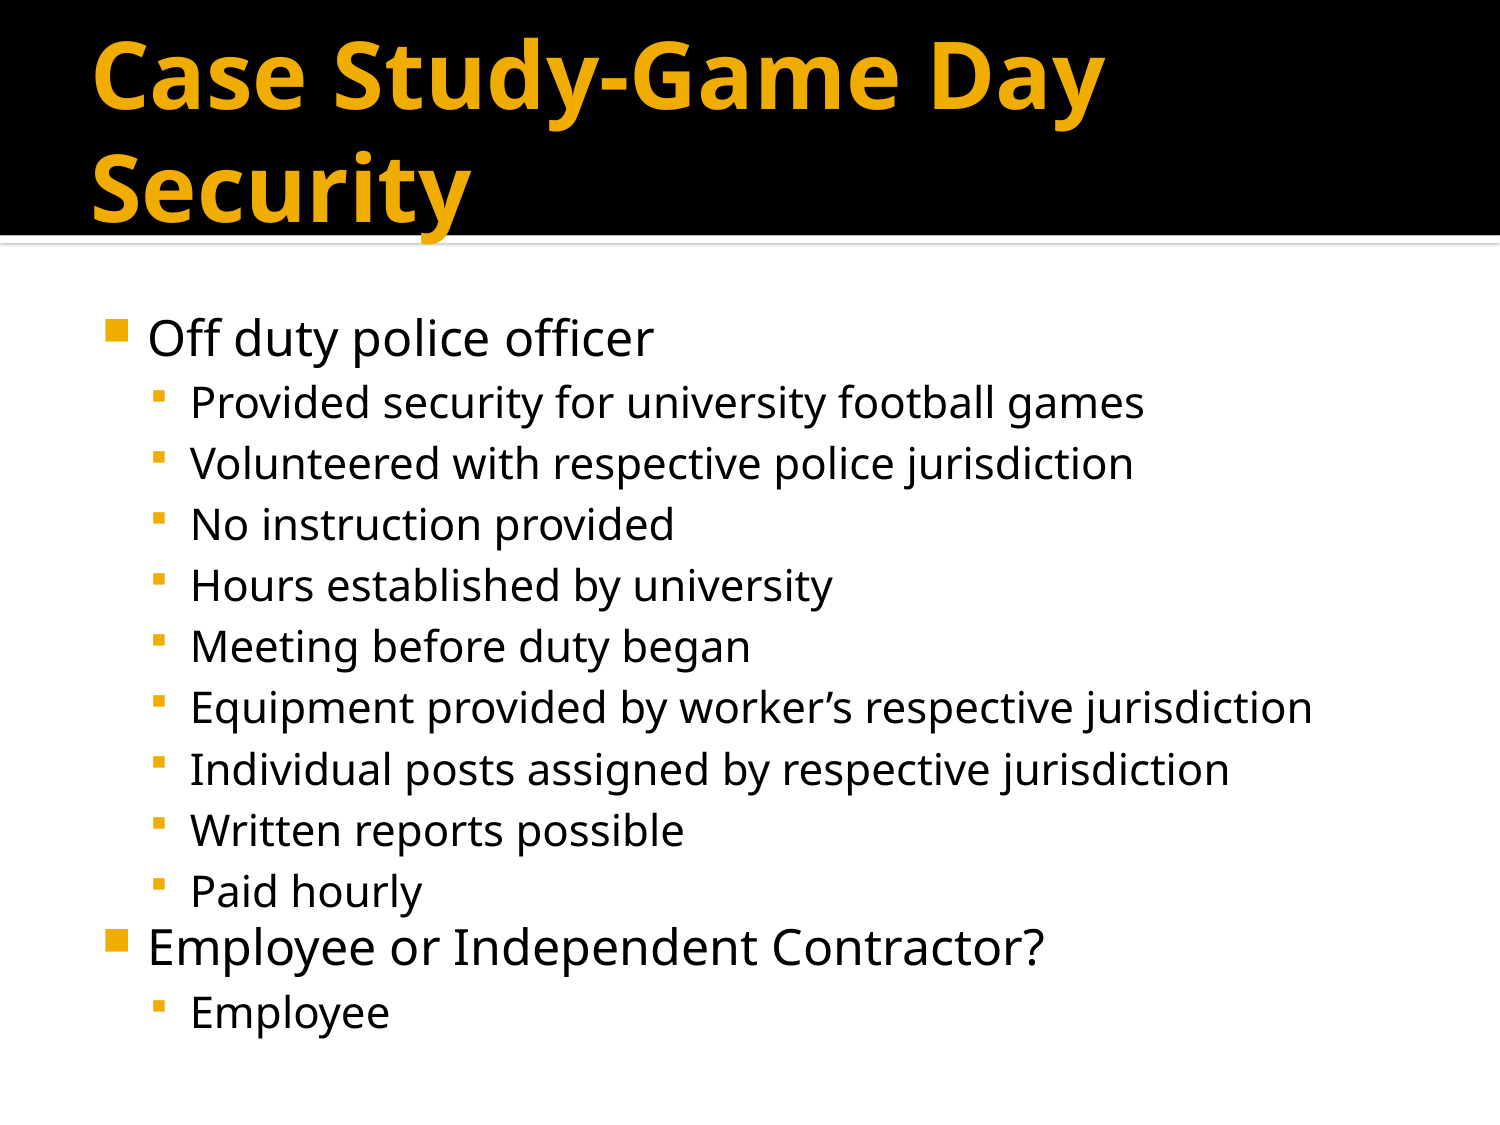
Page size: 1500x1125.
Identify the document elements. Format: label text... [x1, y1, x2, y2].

title Case Study-Game Day Security [75, 25, 1425, 231]
list Off duty police officer Provided security for university football games Volunteered with respective police jurisdiction No instruction provided Hours established by university Meeting before duty began Equipment provided by worker’s respective jurisdiction Individual posts assigned by respective jurisdiction Written reports possible Paid hourly Employee or Independent Contractor? Employee [75, 291, 1425, 1050]
